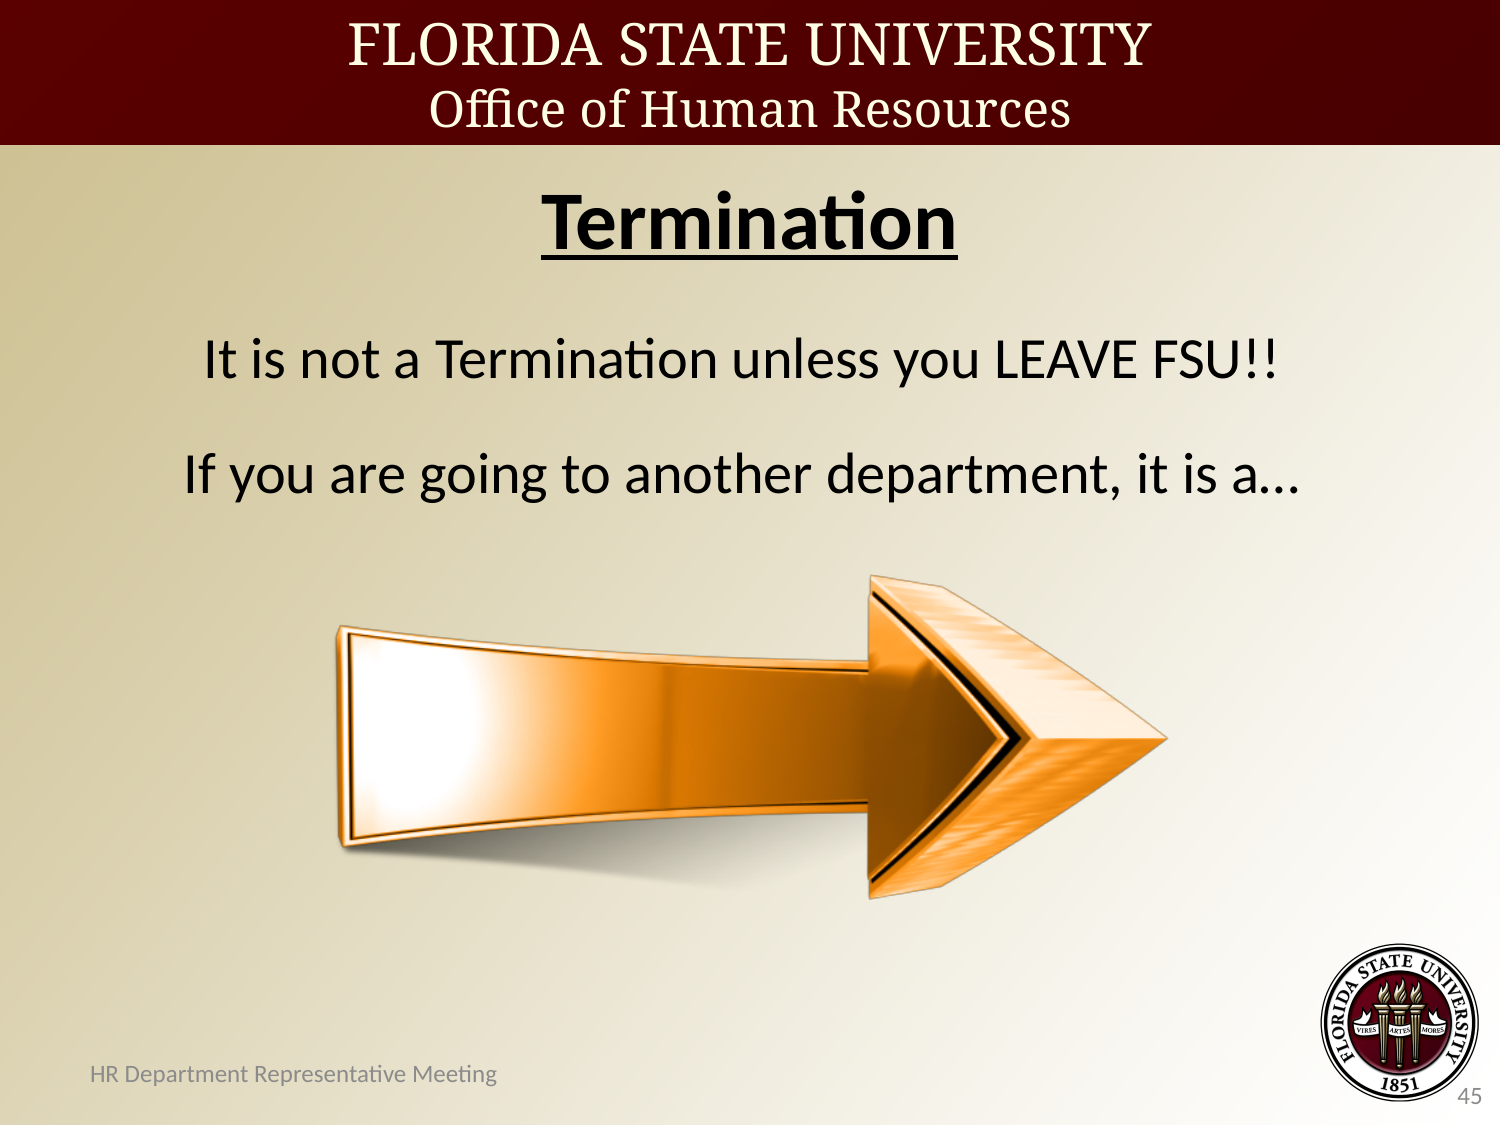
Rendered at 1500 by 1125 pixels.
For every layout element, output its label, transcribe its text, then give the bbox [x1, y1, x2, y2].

slide_number HR Department Representative Meeting [75, 1042, 538, 1103]
slide_number 45 [1148, 1065, 1499, 1125]
picture [0, 145, 1500, 1125]
text_box FLORIDA STATE UNIVERSITY Office of Human Resources [0, 0, 1500, 145]
text_box Termination [112, 158, 1388, 274]
text_box It is not a Termination unless you LEAVE FSU!! If you are going to another department, it is a… [73, 312, 1411, 513]
